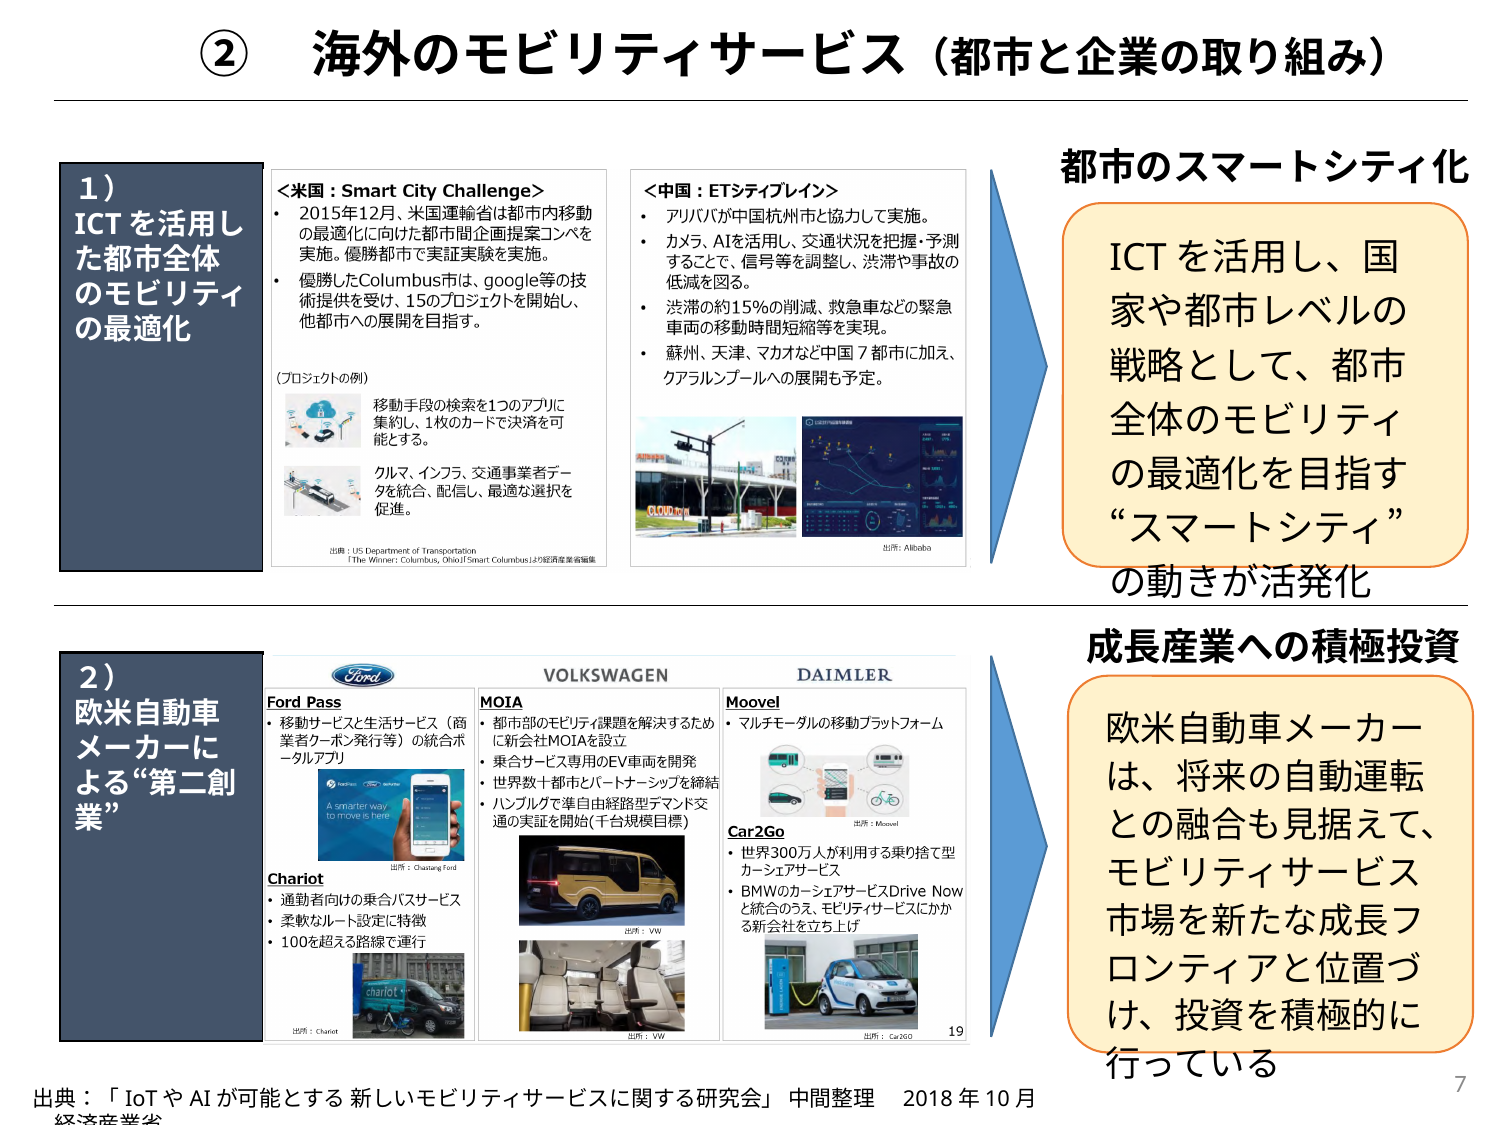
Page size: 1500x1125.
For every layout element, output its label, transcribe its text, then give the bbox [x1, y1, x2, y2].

picture [263, 655, 971, 1045]
text_box ICTを活用し、国家や都市レベルの戦略として、都市全体のモビリティの最適化を目指す“スマートシティ”の動きが活発化 [1094, 607, 1447, 611]
text_box [990, 655, 1048, 1038]
text_box [1066, 675, 1475, 1052]
text_box ② 海外のモビリティサービス（都市と企業の取り組み） [184, 15, 1425, 91]
text_box 都市のスマートシティ化 [1045, 135, 1485, 196]
text_box 欧米自動車メーカーは、将来の自動運転との融合も見据えて、モビリティサービス市場を新たな成長フロンティアと位置づけ、投資を積極的に行っている [1090, 693, 1443, 1092]
text_box [1061, 202, 1469, 568]
text_box ２） 欧米自動車メーカーによる“第二創業” [59, 651, 264, 1042]
text_box [990, 169, 1048, 564]
picture [263, 169, 971, 573]
text_box 出典：「IoTやAIが可能とする 新しいモビリティサービスに関する研究会」 中間整理 2018年10月 経済産業省 [17, 1077, 1060, 1125]
text_box １） ICTを活用した都市全体のモビリティの最適化 [59, 162, 264, 572]
slide_number 7 [1144, 1052, 1482, 1113]
text_box ICTを活用し、国家や都市レベルの戦略として、都市全体のモビリティの最適化を目指す“スマートシティ”の動きが活発化 [1094, 216, 1447, 605]
text_box 成長産業への積極投資 [1071, 615, 1476, 675]
